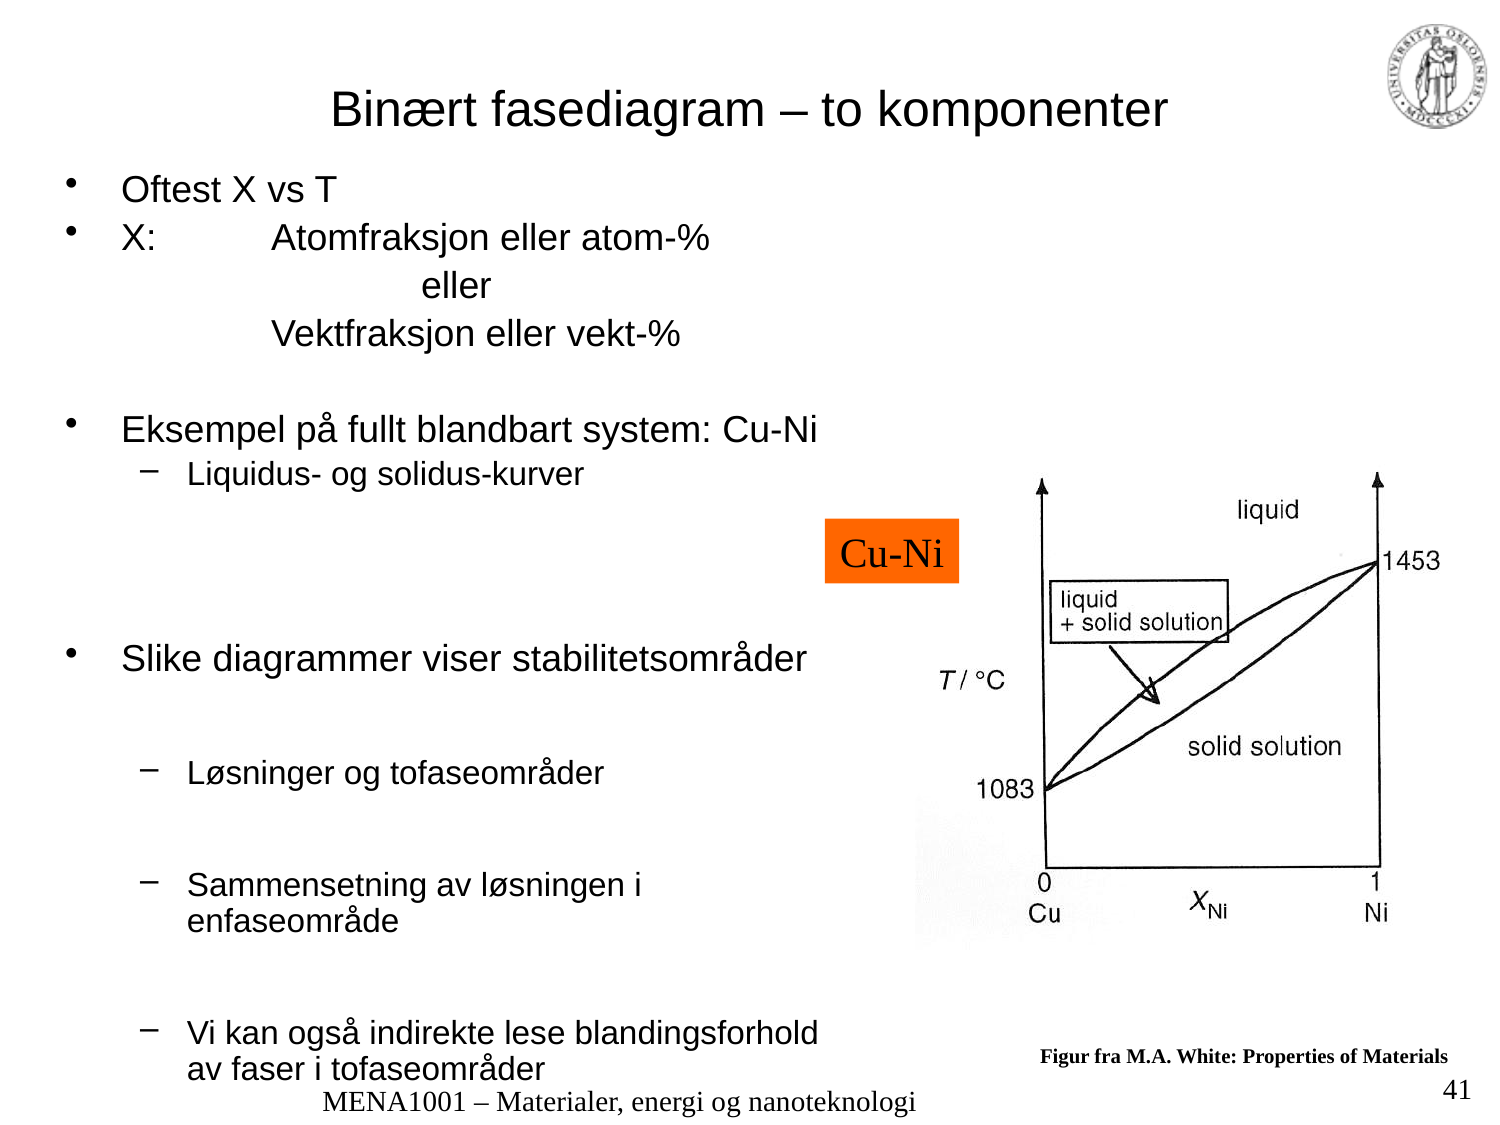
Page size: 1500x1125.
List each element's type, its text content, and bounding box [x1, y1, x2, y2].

text_box Cu-Ni [824, 518, 910, 584]
slide_number 41 [1349, 1062, 1488, 1113]
footer MENA1001 – Materialer, energi og nanoteknologi [300, 1074, 940, 1125]
text_box Figur fra M.A. White: Properties of Materials [994, 1035, 1495, 1075]
list Oftest X vs T X: Atomfraksjon eller atom-% eller Vektfraksjon eller vekt-% Eksempel på fullt blandbart system: Cu-Ni Liquidus- og solidus-kurver Slike diagrammer viser stabilitetsområder Løsninger og tofaseområder Sammensetning av løsningen i enfaseområde Vi kan også indirekte lese blandingsforhold av faser i tofaseområder [49, 162, 869, 1076]
title Binært fasediagram – to komponenter [112, 12, 1388, 201]
picture [915, 455, 1466, 952]
picture [1388, 24, 1500, 129]
